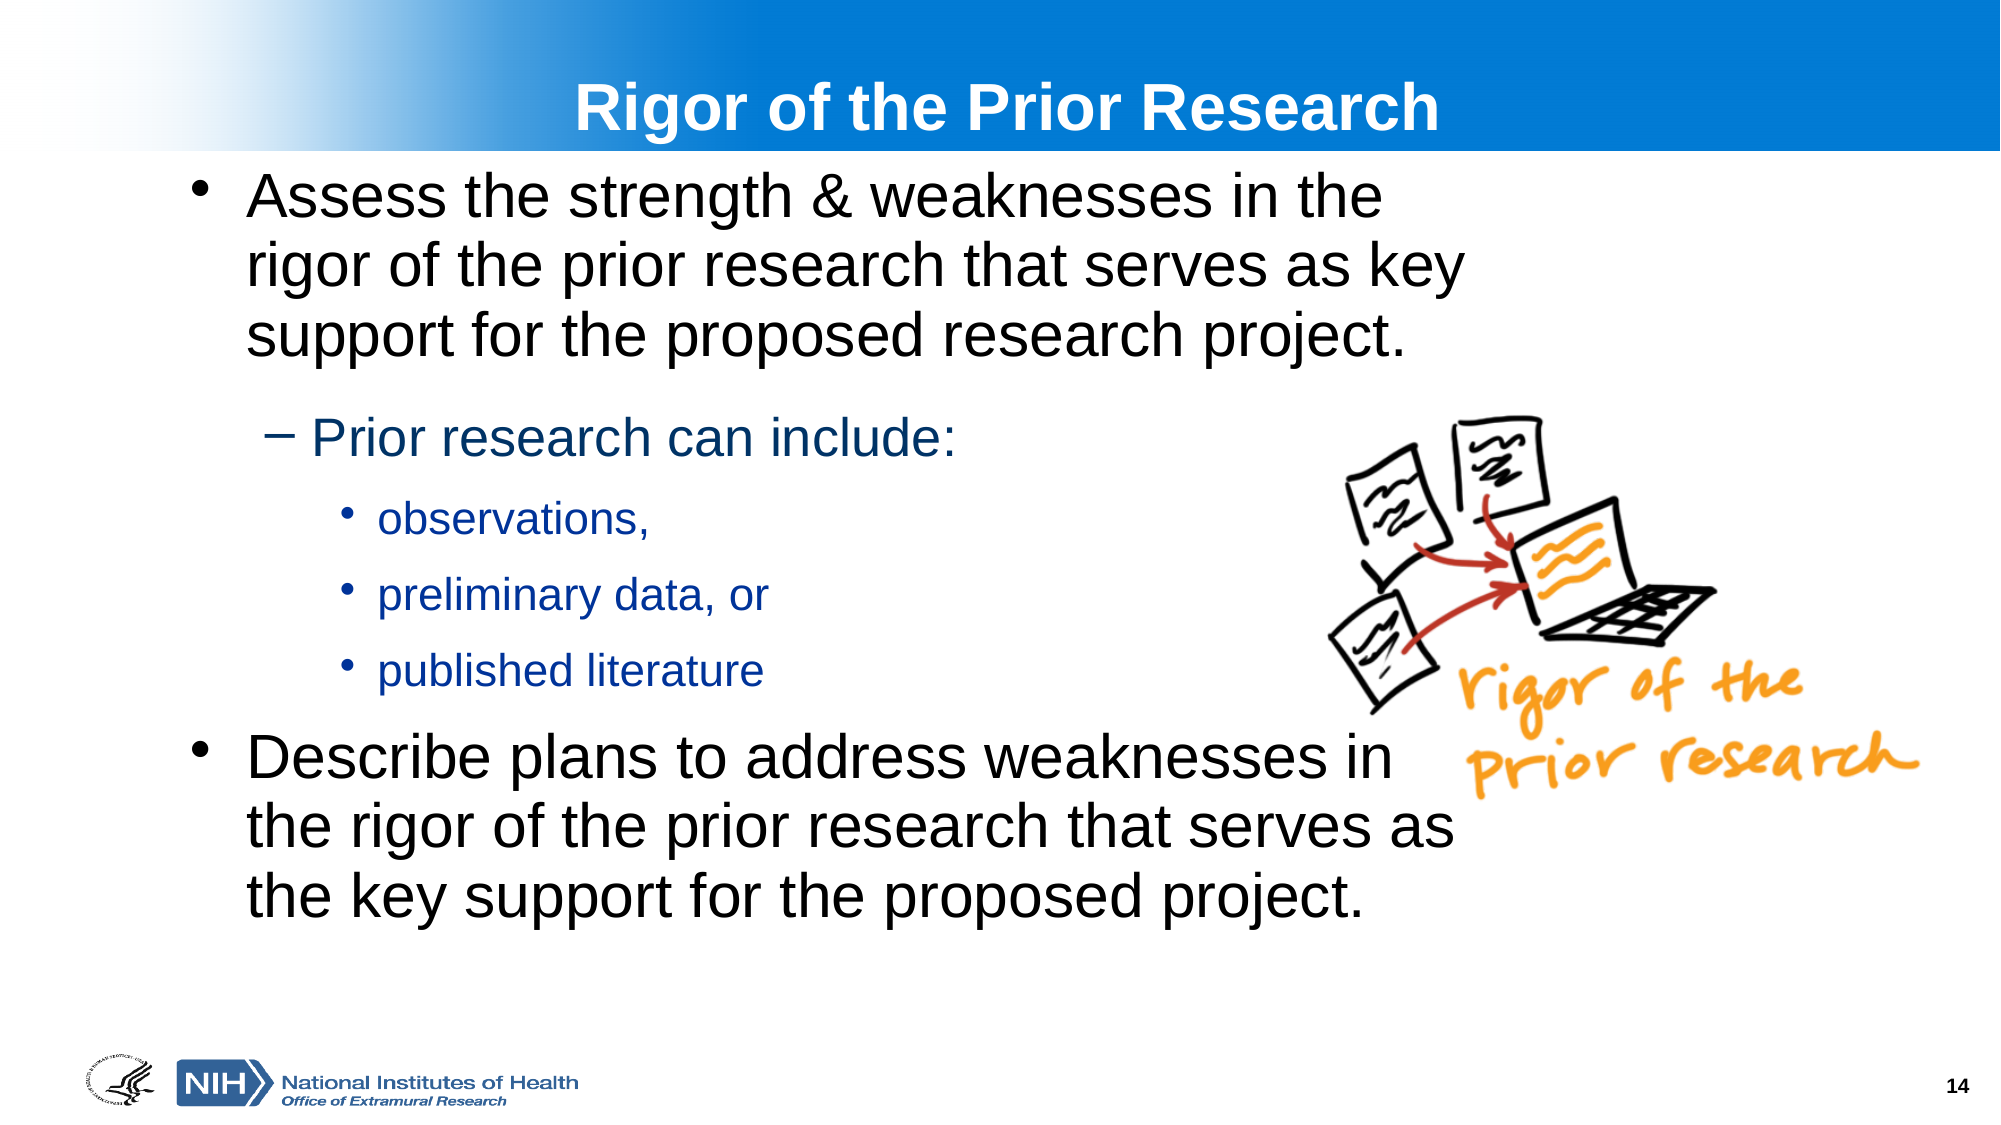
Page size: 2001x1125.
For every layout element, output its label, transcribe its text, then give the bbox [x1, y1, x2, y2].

picture [86, 1054, 155, 1106]
picture [166, 1049, 585, 1113]
picture [1139, 210, 1932, 1004]
slide_number 14 [1931, 1064, 2000, 1125]
title Rigor of the Prior Research [174, 57, 1842, 150]
picture [0, 0, 2000, 151]
list Assess the strength & weaknesses in the rigor of the prior research that serves as key support for the proposed research project. Prior research can include: observations, preliminary data, or published literature Describe plans to address weaknesses in the rigor of the prior research that serves as the key support for the proposed project. [174, 153, 1488, 1007]
